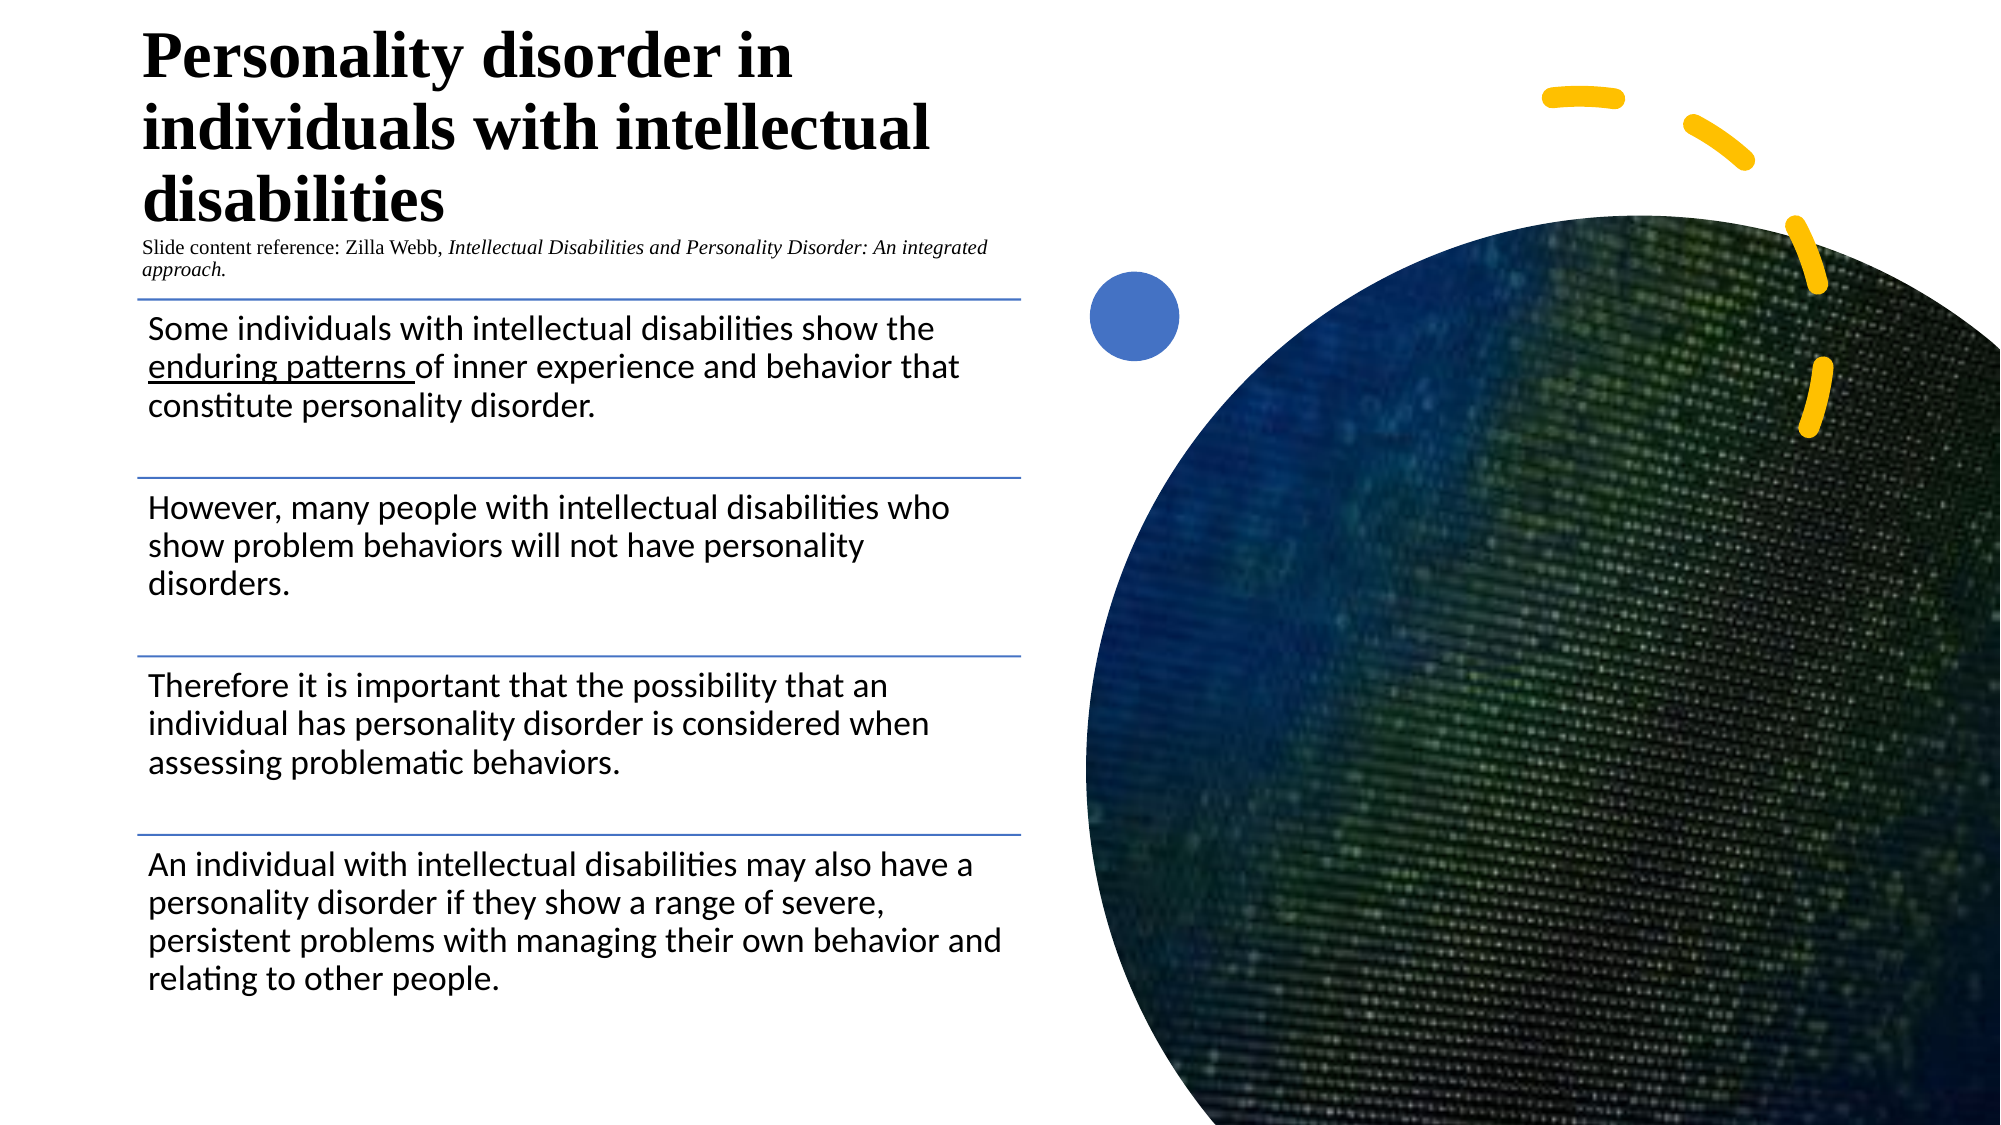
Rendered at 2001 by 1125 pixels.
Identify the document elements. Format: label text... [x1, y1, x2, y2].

picture [1086, 215, 2000, 1125]
text_box [0, 0, 2000, 1125]
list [137, 299, 1022, 1014]
text_box [1551, 95, 1790, 215]
title Personality disorder in individuals with intellectual disabilities Slide content reference: Zilla Webb, Intellectual Disabilities and Personality Disorder: An integrated approach. [127, 60, 1028, 242]
